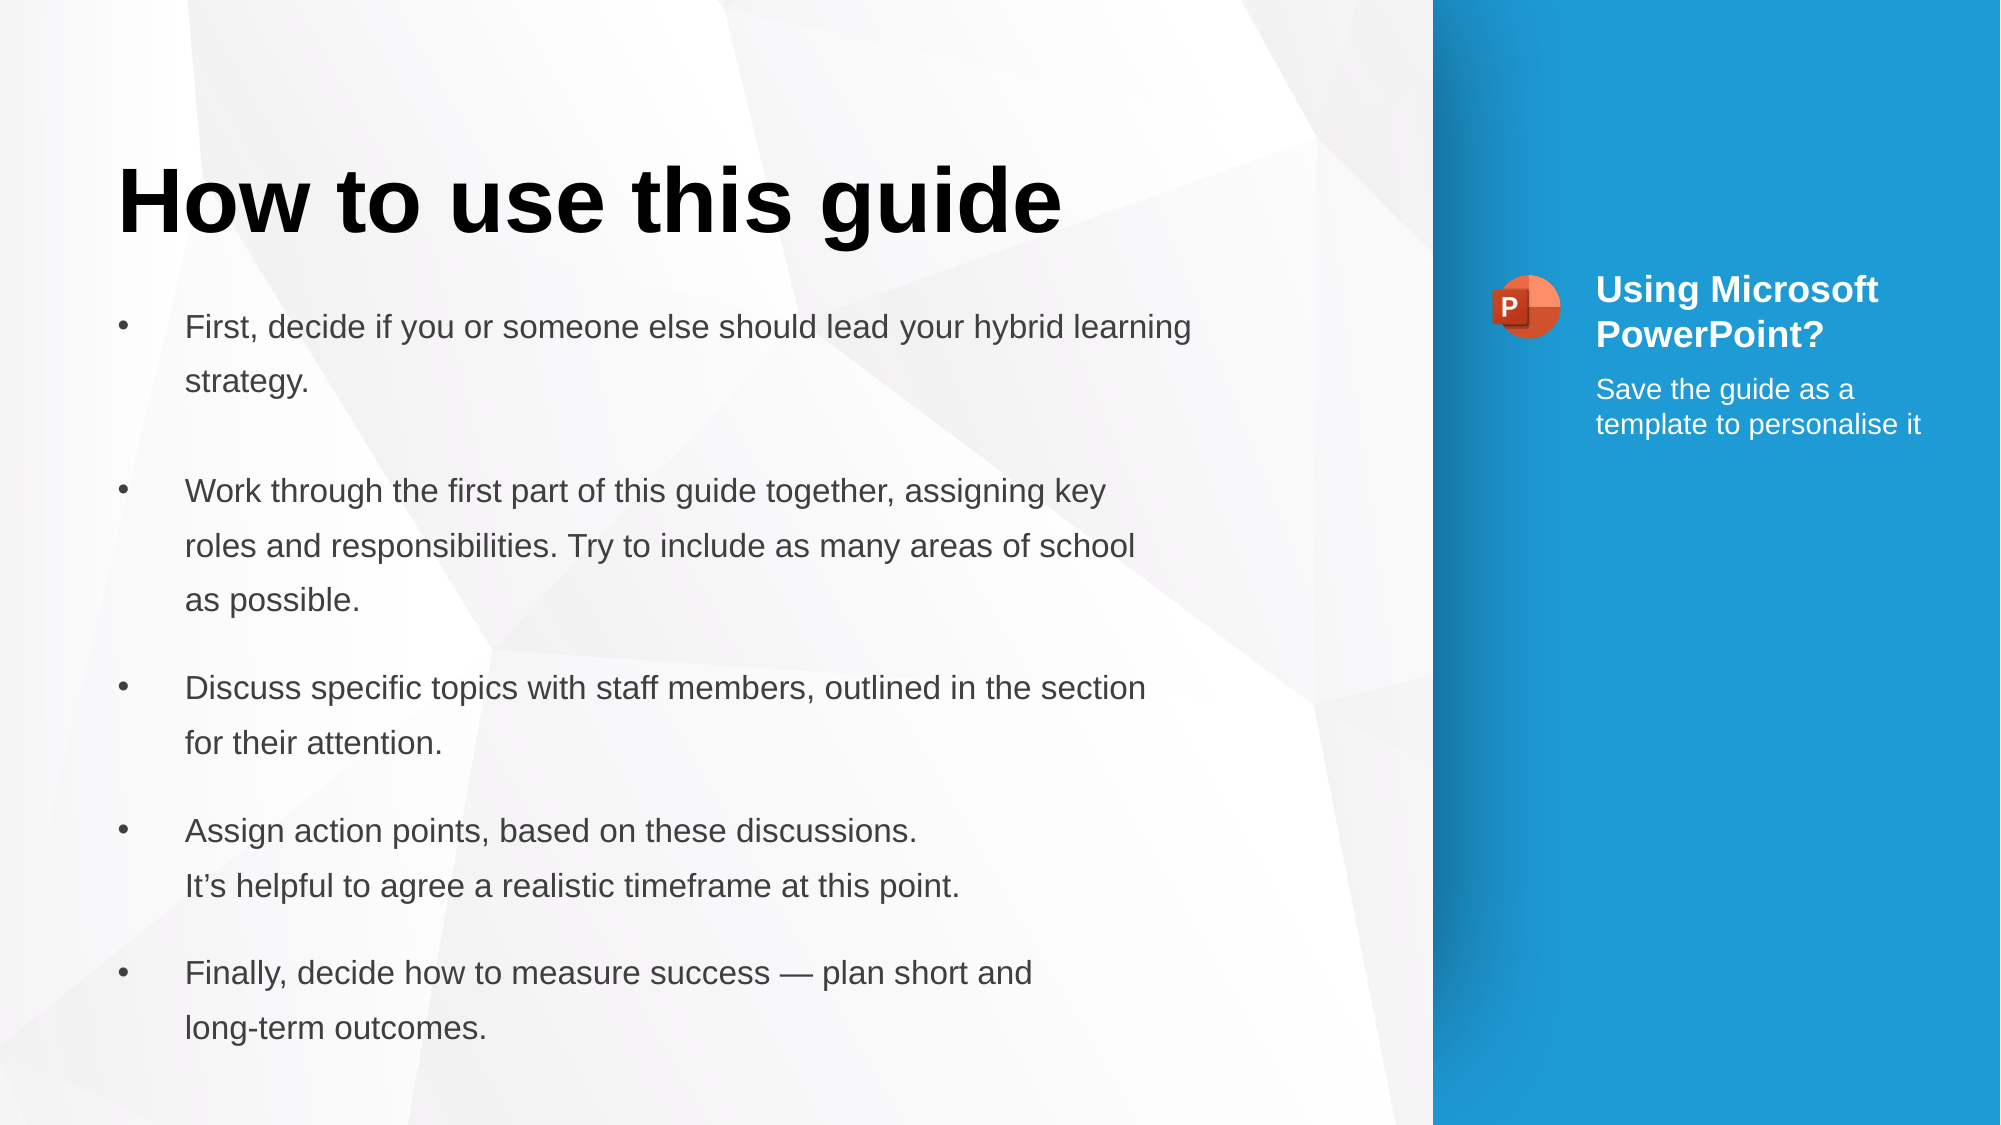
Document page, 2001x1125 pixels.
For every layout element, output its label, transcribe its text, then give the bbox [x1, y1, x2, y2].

title How to use this guide [102, 146, 1413, 338]
list First, decide if you or someone else should lead your hybrid learning strategy. Work through the first part of this guide together, assigning key roles and responsibilities. Try to include as many areas of school as possible. Discuss specific topics with staff members, outlined in the section for their attention. Assign action points, based on these discussions. It’s helpful to agree a realistic timeframe at this point. Finally, decide how to measure success — plan short and long-term outcomes. [102, 282, 1254, 930]
picture [1475, 275, 1578, 340]
text_box Using Microsoft PowerPoint? [1580, 257, 1940, 356]
text_box Save the guide as a template to personalise it [1580, 362, 1953, 460]
picture [0, 0, 1433, 1125]
